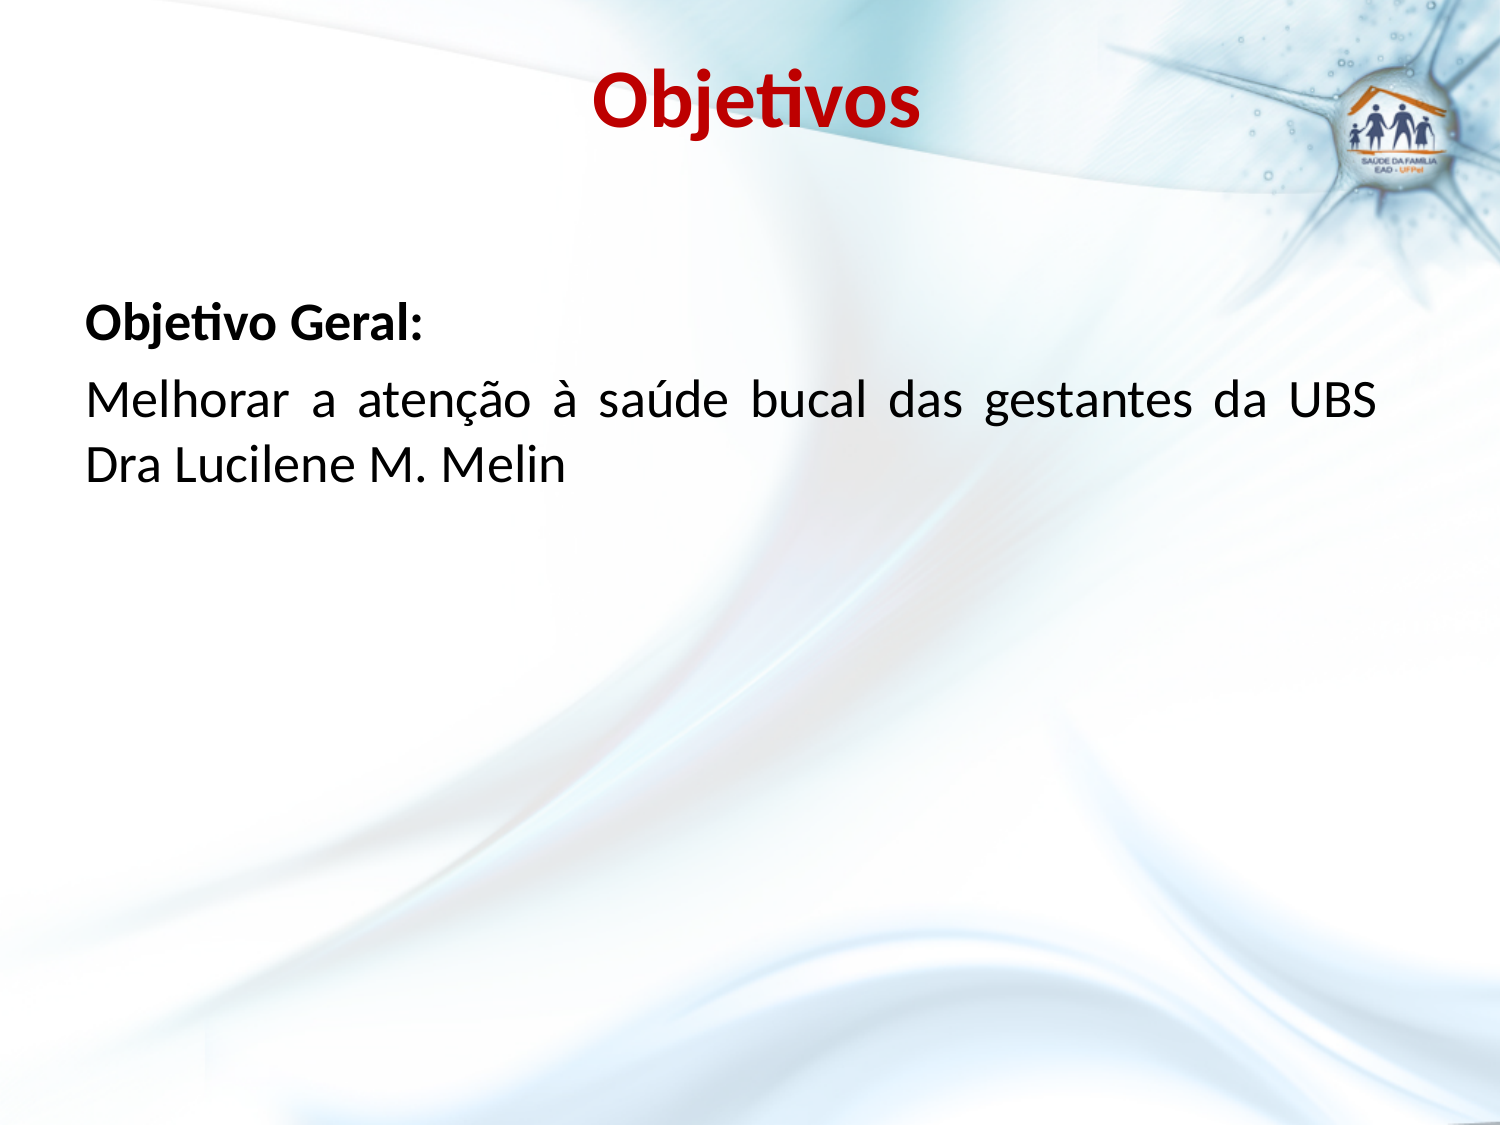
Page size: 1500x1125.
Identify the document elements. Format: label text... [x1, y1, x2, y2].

picture [0, 0, 1500, 1125]
list Objetivo Geral: Melhorar a atenção à saúde bucal das gestantes da UBS Dra Lucilene M. Melin [70, 246, 1395, 704]
title Objetivos [67, 35, 1418, 153]
